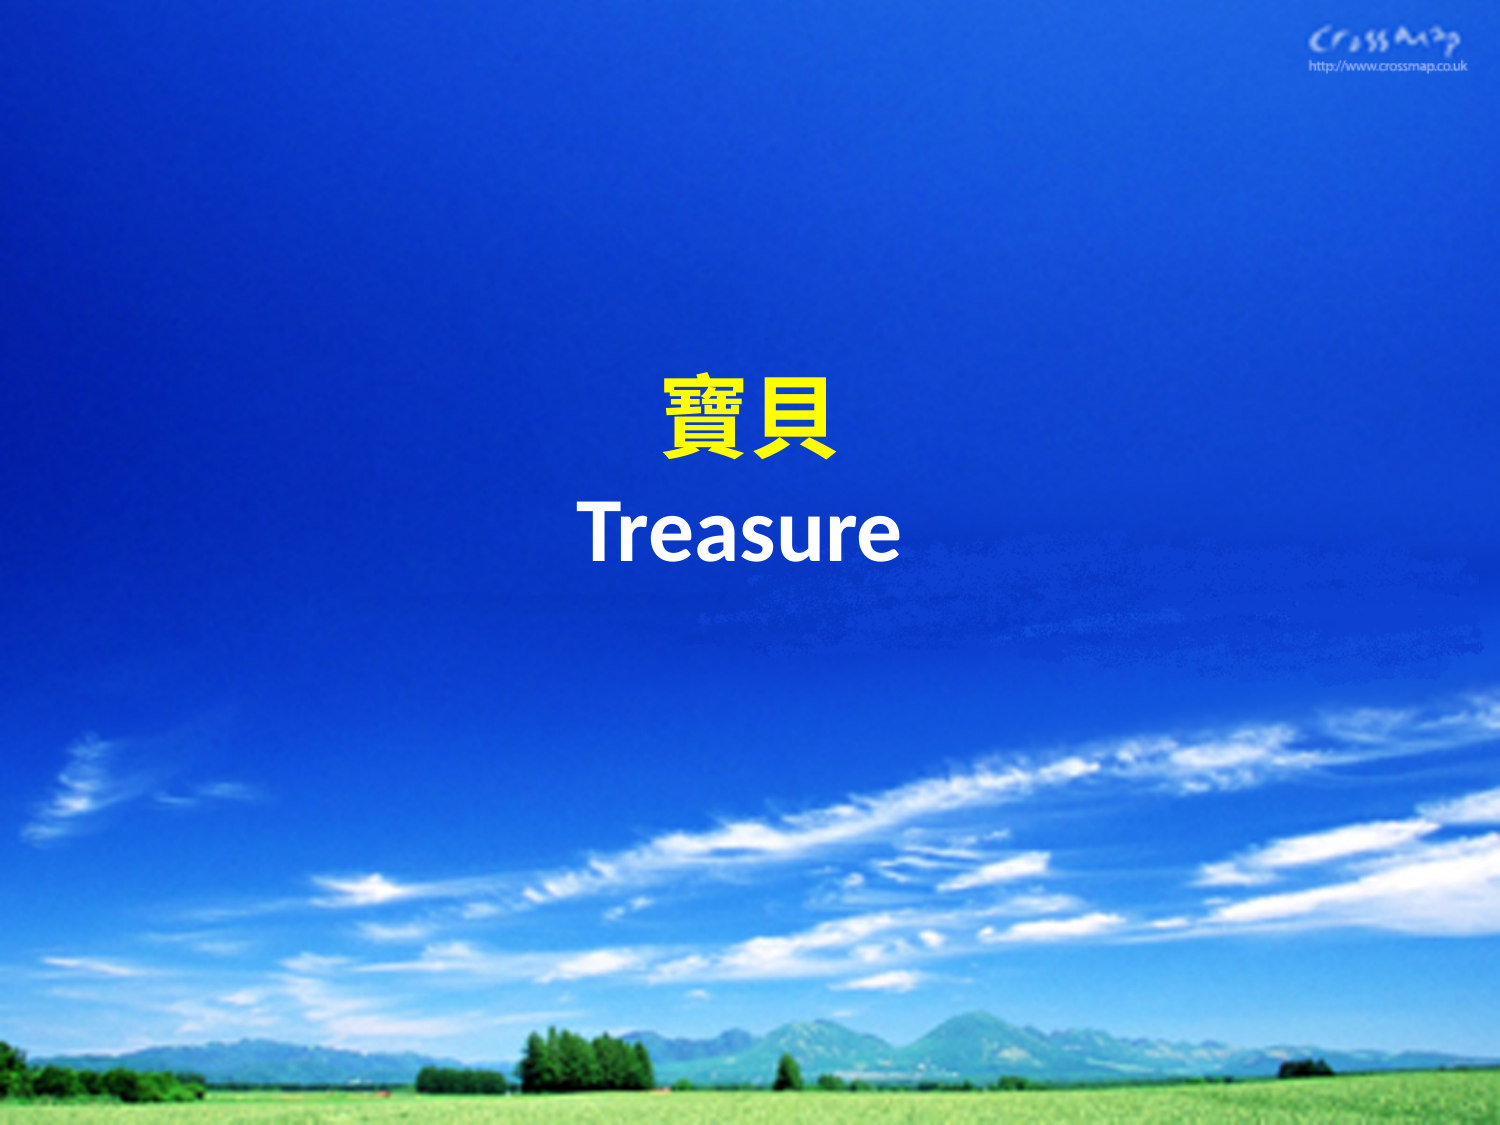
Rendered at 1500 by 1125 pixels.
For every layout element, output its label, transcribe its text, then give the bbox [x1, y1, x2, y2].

picture [0, 0, 1500, 1125]
title 寶貝 Treasure [112, 349, 1388, 591]
